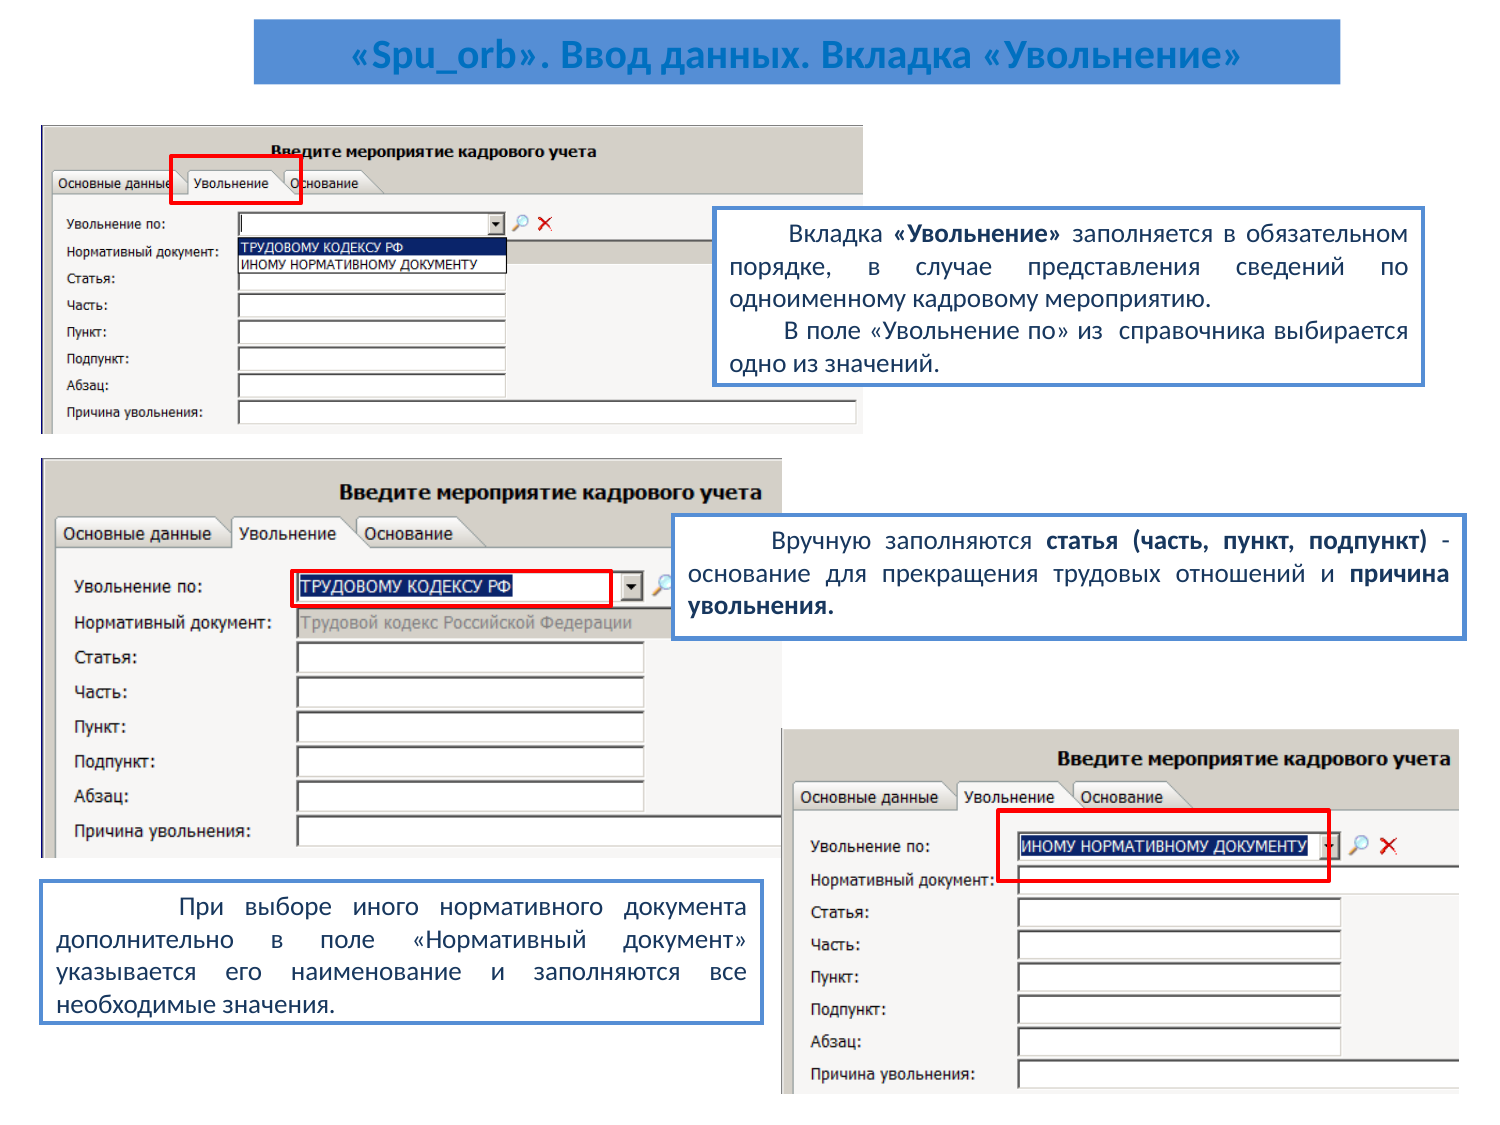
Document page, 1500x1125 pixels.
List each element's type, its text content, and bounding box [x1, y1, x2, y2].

picture [41, 125, 863, 435]
text_box Вкладка «Увольнение» заполняется в обязательном порядке, в случае представления сведений по одноименному кадровому мероприятию. В поле «Увольнение по» из справочника выбирается одно из значений. [868, 208, 1424, 386]
text_box При выборе иного нормативного документа дополнительно в поле «Нормативный документ» указывается его наименование и заполняются все необходимые значения. [41, 881, 762, 1024]
text_box «Spu_orb». Ввод данных. Вкладка «Увольнение» [252, 17, 1343, 86]
picture [41, 458, 1459, 1095]
text_box Вручную заполняются статья (часть, пункт, подпункт) - основание для прекращения трудовых отношений и причина увольнения. [786, 515, 1465, 639]
